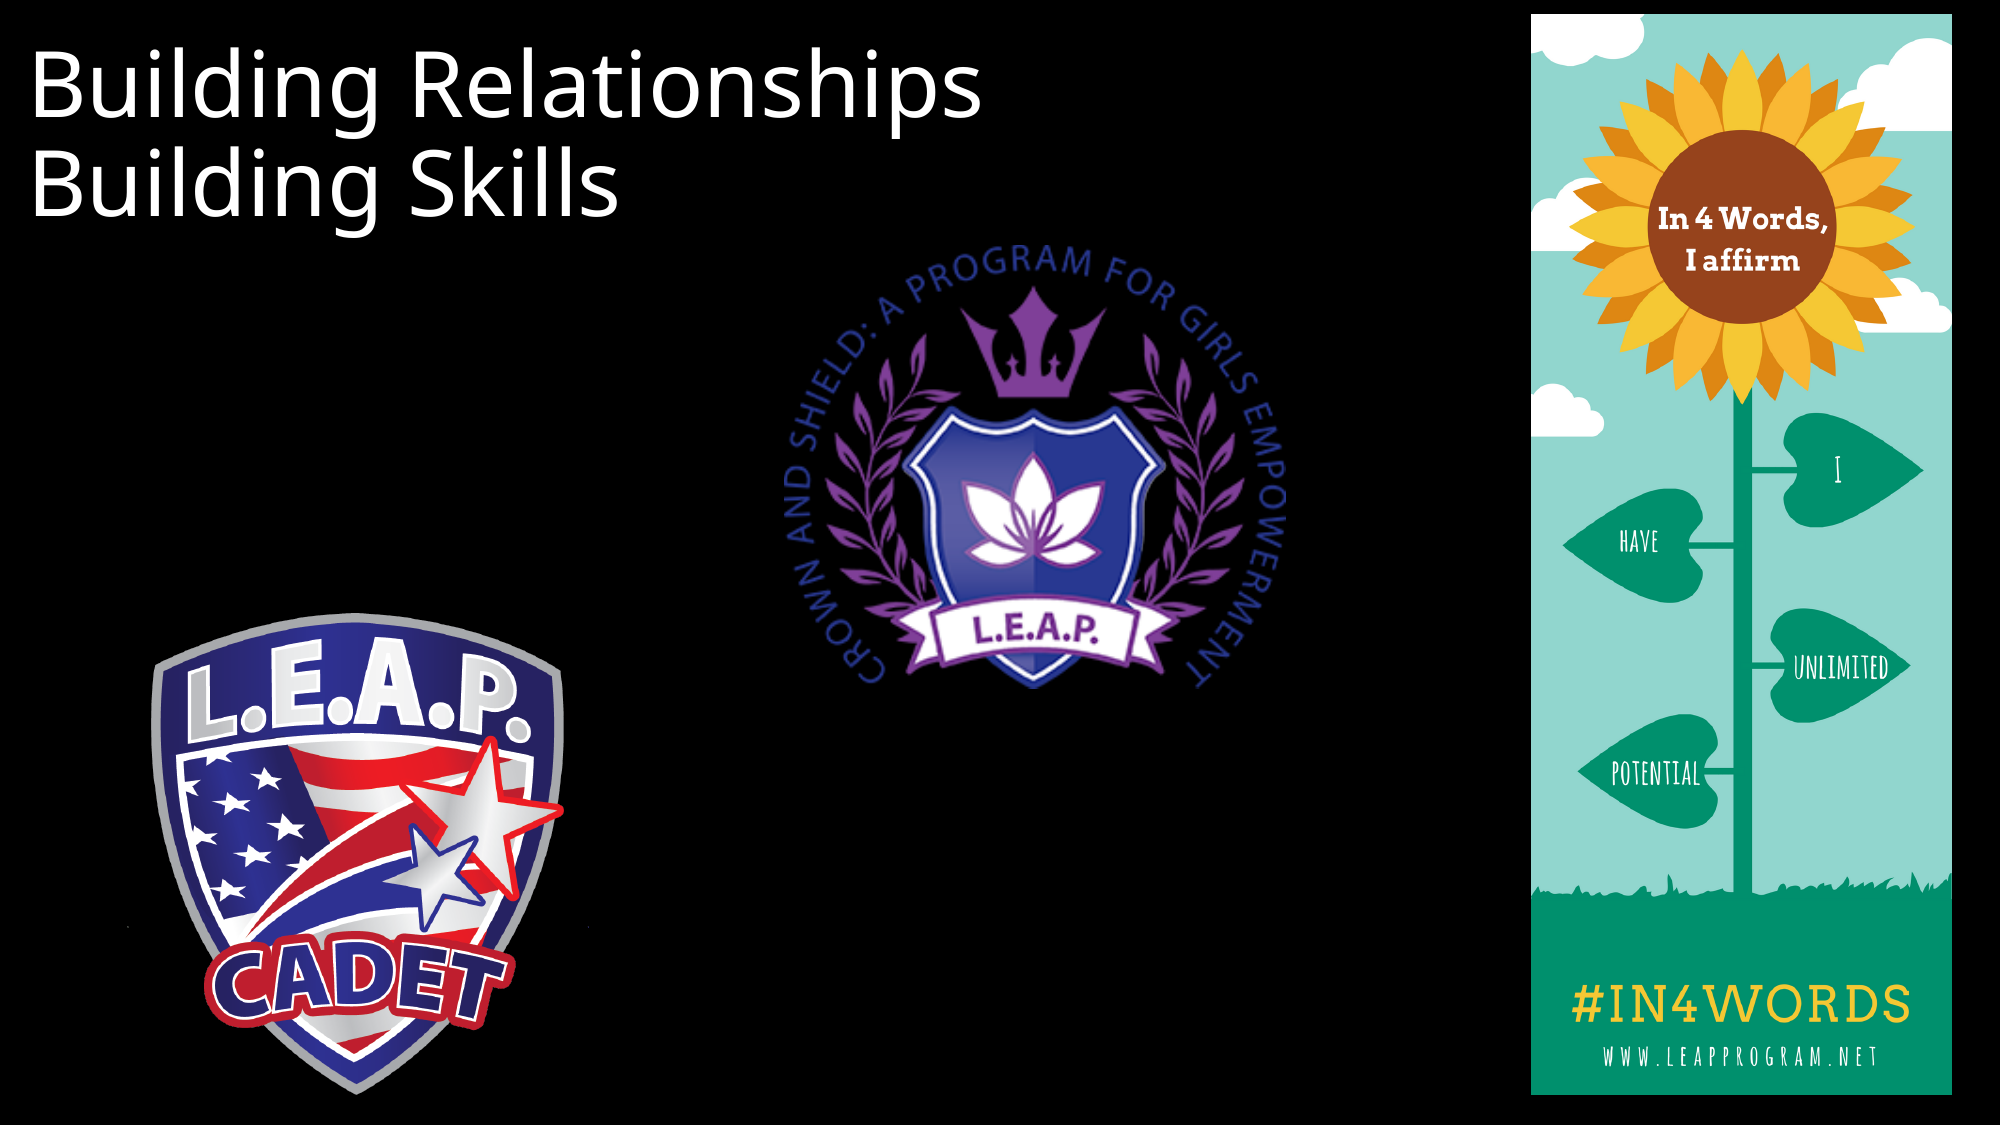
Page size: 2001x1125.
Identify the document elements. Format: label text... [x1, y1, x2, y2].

title Building Relationships Building Skills [12, 28, 1531, 246]
picture [1531, 14, 1952, 1095]
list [784, 245, 1286, 689]
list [127, 613, 589, 1095]
